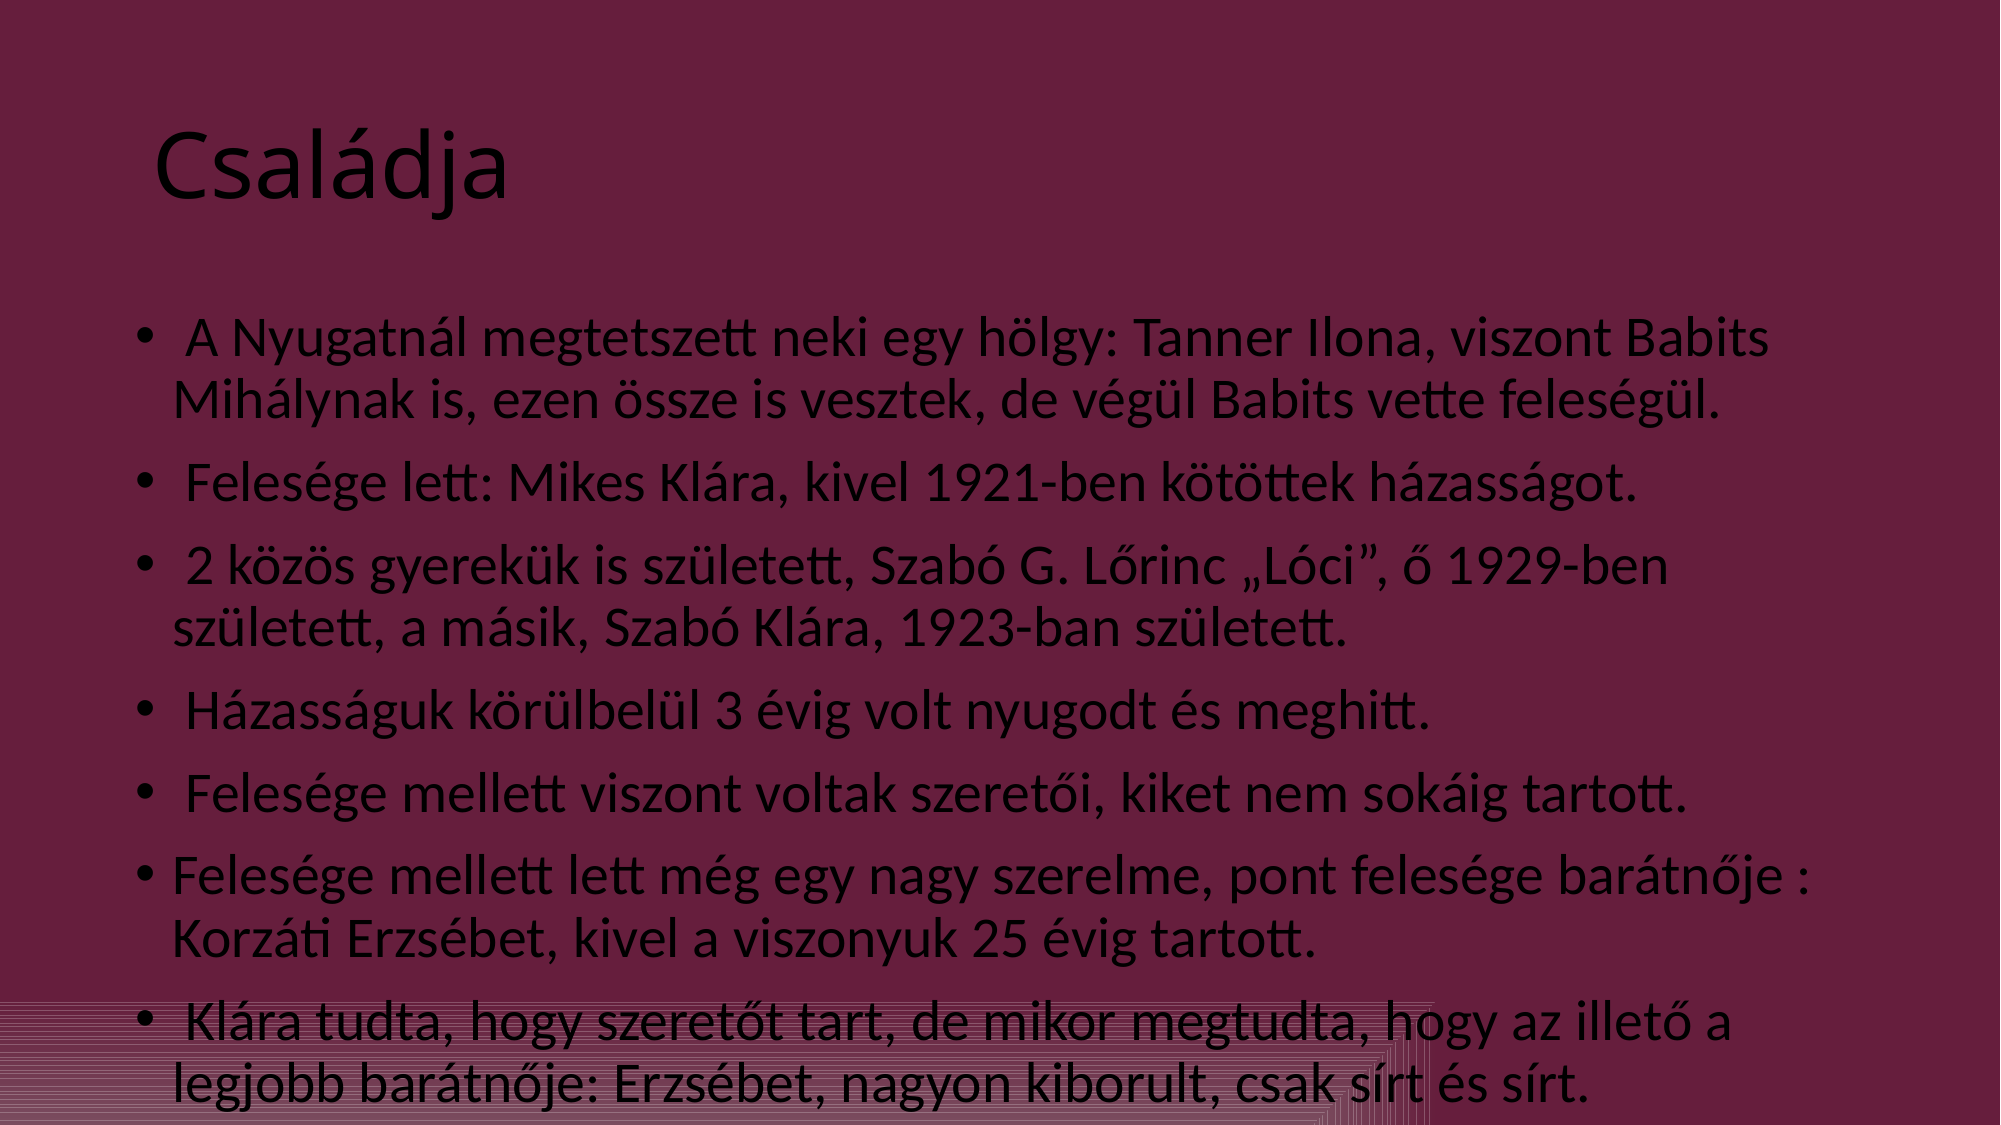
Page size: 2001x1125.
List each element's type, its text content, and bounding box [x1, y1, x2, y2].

list A Nyugatnál megtetszett neki egy hölgy: Tanner Ilona, viszont Babits Mihálynak is, ezen össze is vesztek, de végül Babits vette feleségül. Felesége lett: Mikes Klára, kivel 1921-ben kötöttek házasságot. 2 közös gyerekük is született, Szabó G. Lőrinc „Lóci”, ő 1929-ben született, a másik, Szabó Klára, 1923-ban született. Házasságuk körülbelül 3 évig volt nyugodt és meghitt. Felesége mellett viszont voltak szeretői, kiket nem sokáig tartott. Felesége mellett lett még egy nagy szerelme, pont felesége barátnője : Korzáti Erzsébet, kivel a viszonyuk 25 évig tartott. Klára tudta, hogy szeretőt tart, de mikor megtudta, hogy az illető a legjobb barátnője: Erzsébet, nagyon kiborult, csak sírt és sírt. [120, 299, 1863, 1125]
title Családja [137, 59, 1863, 278]
